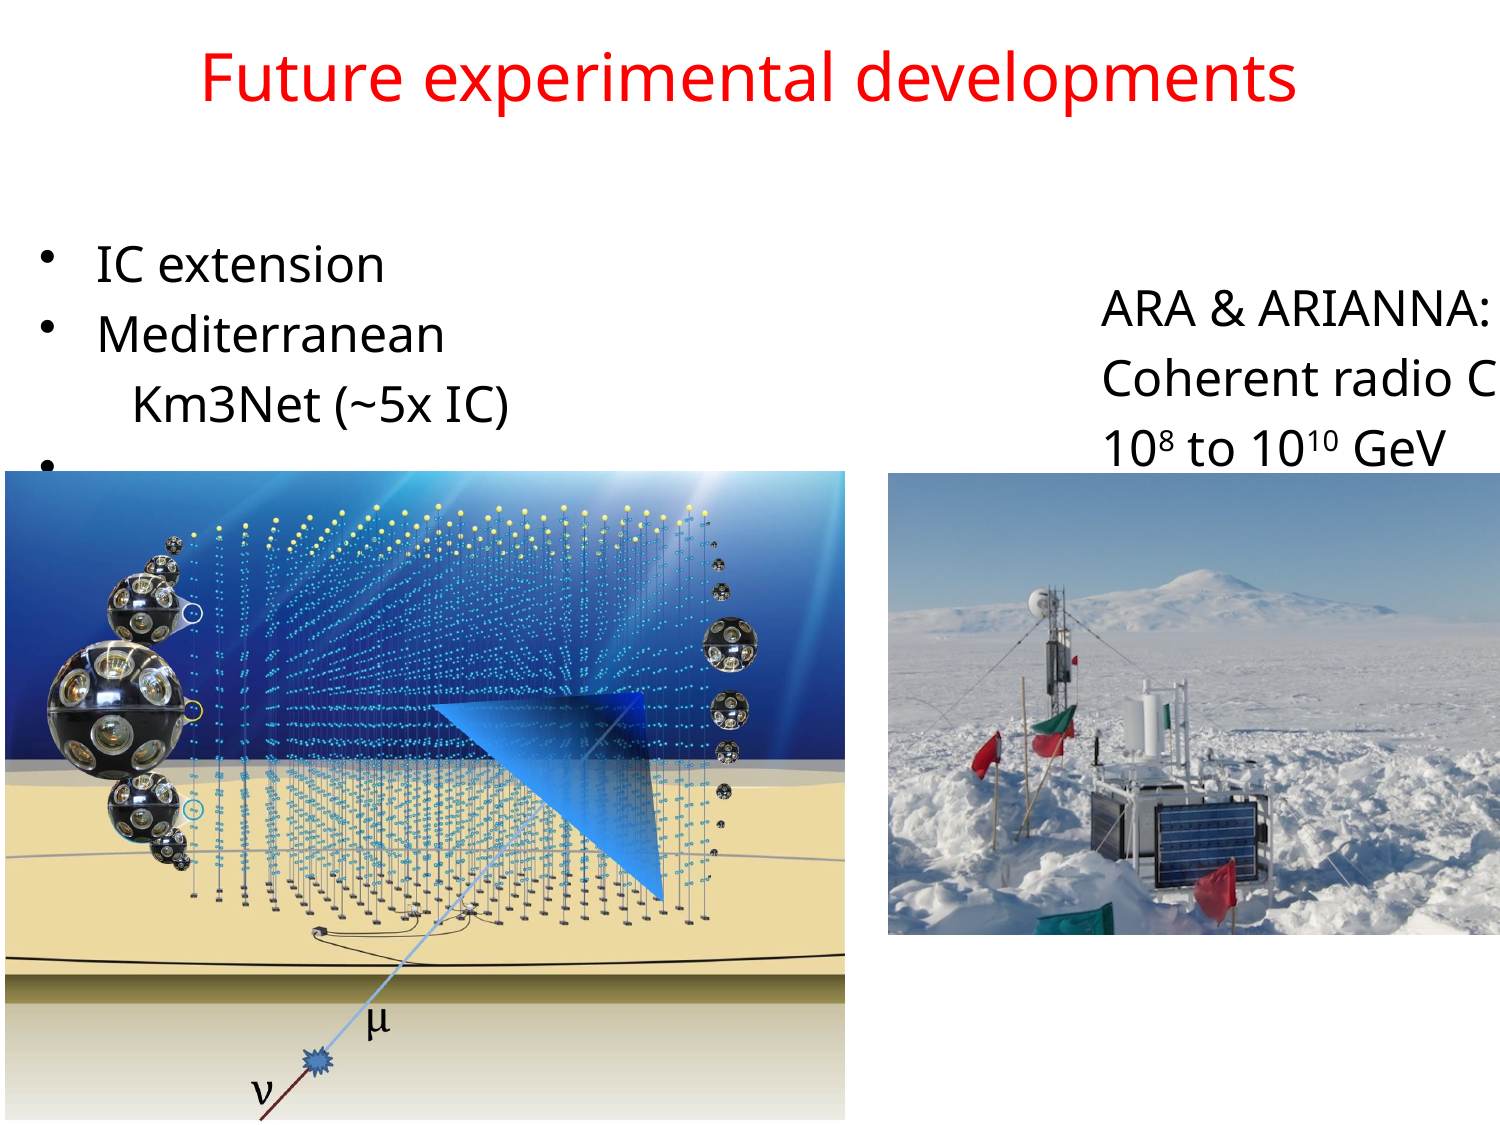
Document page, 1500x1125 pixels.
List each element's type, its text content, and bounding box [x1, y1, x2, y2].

list IC extension Mediterranean Km3Net (~5x IC) [24, 224, 751, 467]
title Future experimental developments [112, 0, 1388, 151]
picture [887, 473, 1500, 935]
picture [4, 470, 846, 1122]
text_box ARA & ARIANNA: Coherent radio Cerenkov, 108 to 1010 GeV [1086, 269, 1500, 472]
